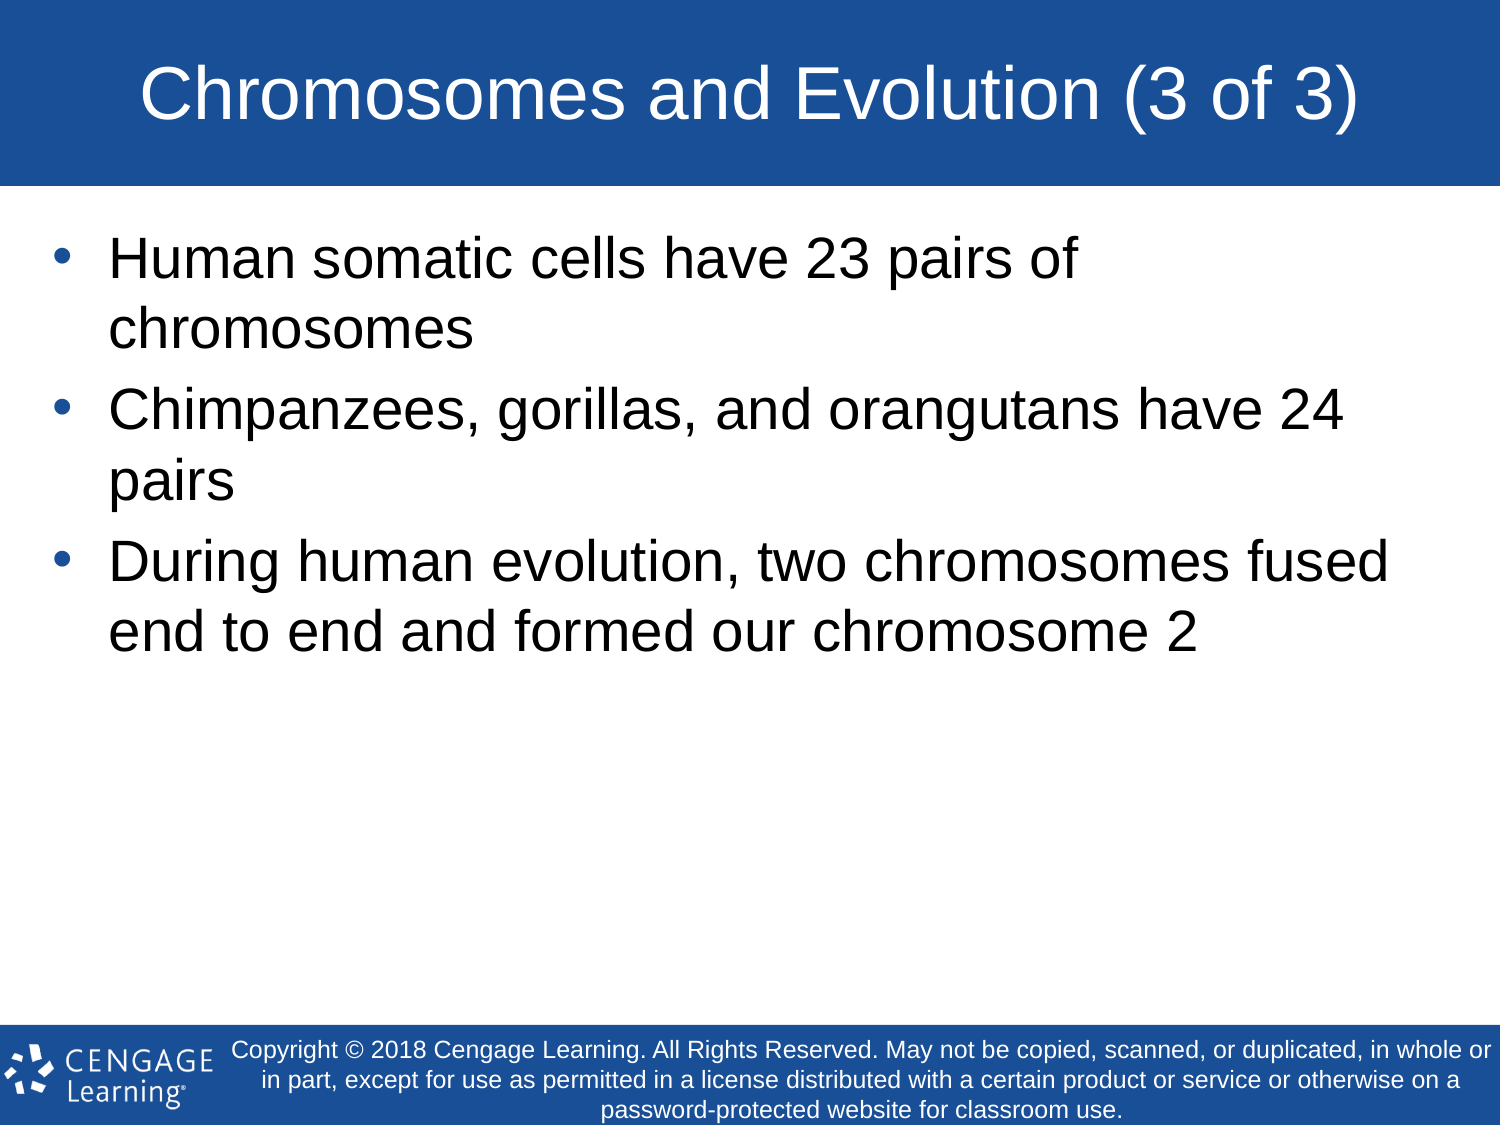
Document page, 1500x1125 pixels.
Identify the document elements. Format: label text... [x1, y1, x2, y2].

picture [0, 1040, 216, 1113]
title Chromosomes and Evolution (3 of 3) [7, 4, 1493, 175]
list Human somatic cells have 23 pairs of chromosomes Chimpanzees, gorillas, and orangutans have 24 pairs During human evolution, two chromosomes fused end to end and formed our chromosome 2 [37, 212, 1475, 1005]
